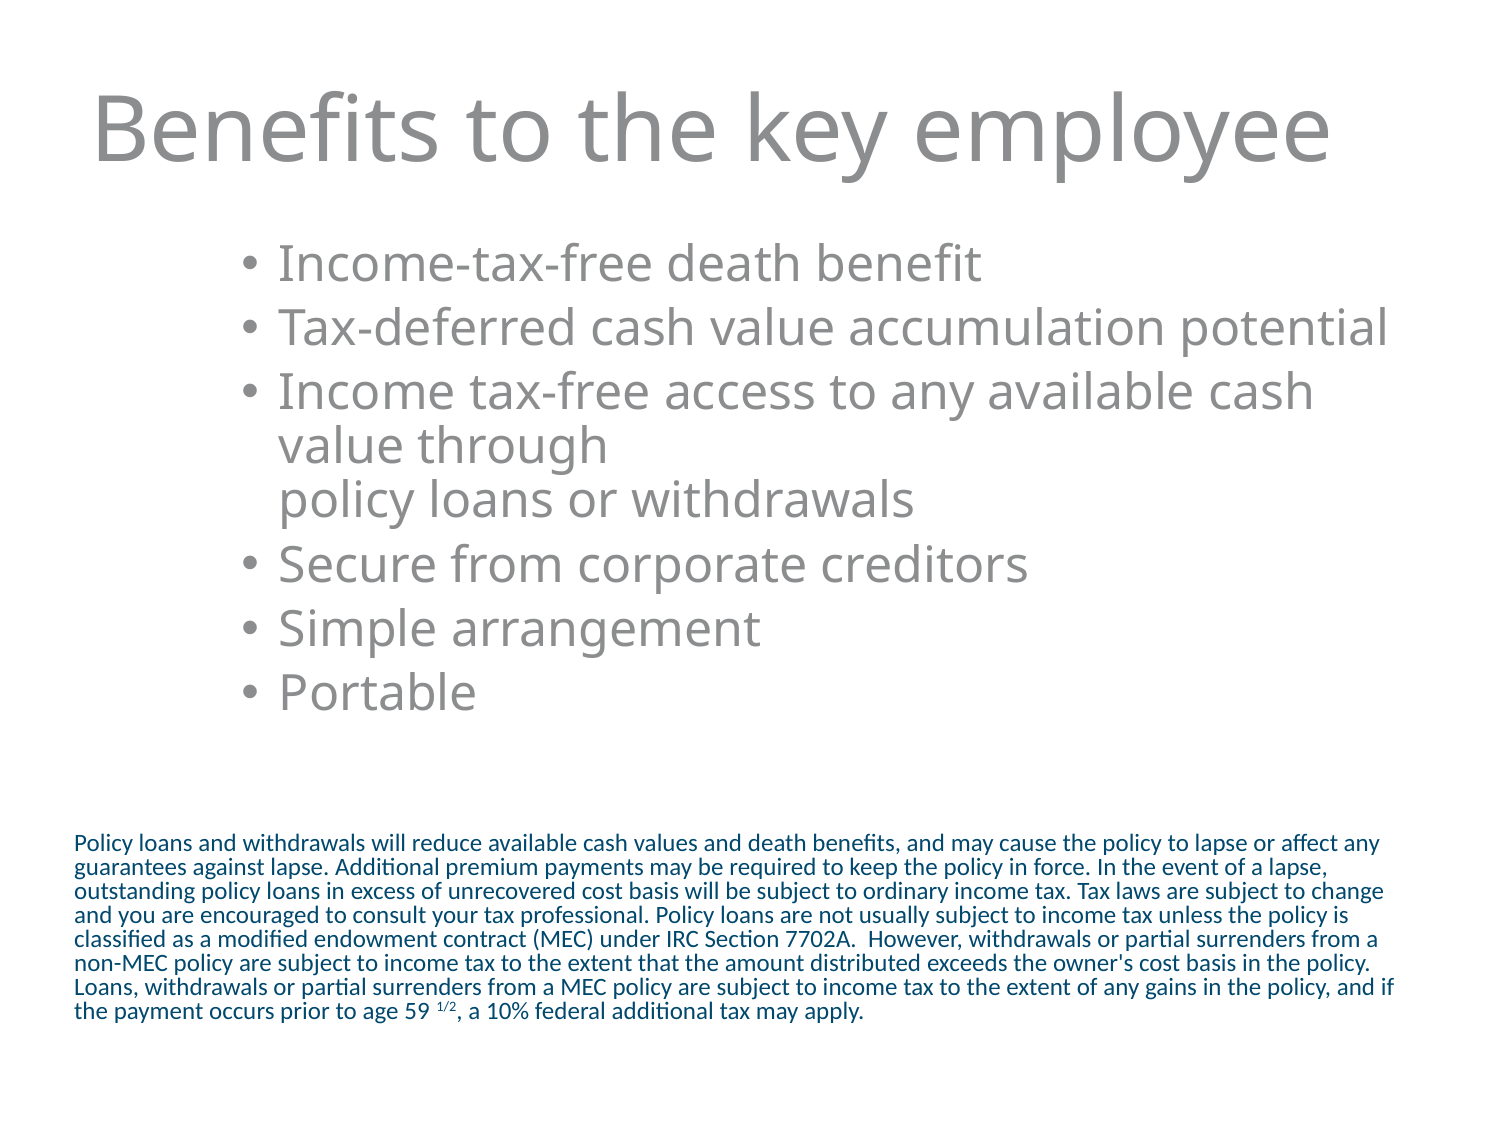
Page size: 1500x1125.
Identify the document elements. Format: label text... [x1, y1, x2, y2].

list Income-tax-free death benefit Tax-deferred cash value accumulation potential Income tax-free access to any available cash value through policy loans or withdrawals Secure from corporate creditors Simple arrangement Portable [76, 237, 1425, 888]
text_box Policy loans and withdrawals will reduce available cash values and death benefits, and may cause the policy to lapse or affect any guarantees against lapse. Additional premium payments may be required to keep the policy in force. In the event of a lapse, outstanding policy loans in excess of unrecovered cost basis will be subject to ordinary income tax. Tax laws are subject to change and you are encouraged to consult your tax professional. Policy loans are not usually subject to income tax unless the policy is classified as a modified endowment contract (MEC) under IRC Section 7702A. However, withdrawals or partial surrenders from a non-MEC policy are subject to income tax to the extent that the amount distributed exceeds the owner's cost basis in the policy. Loans, withdrawals or partial surrenders from a MEC policy are subject to income tax to the extent of any gains in the policy, and if the payment occurs prior to age 59 1/2, a 10% federal additional tax may apply. [74, 832, 1424, 1025]
title Benefits to the key employee [75, 75, 1425, 209]
